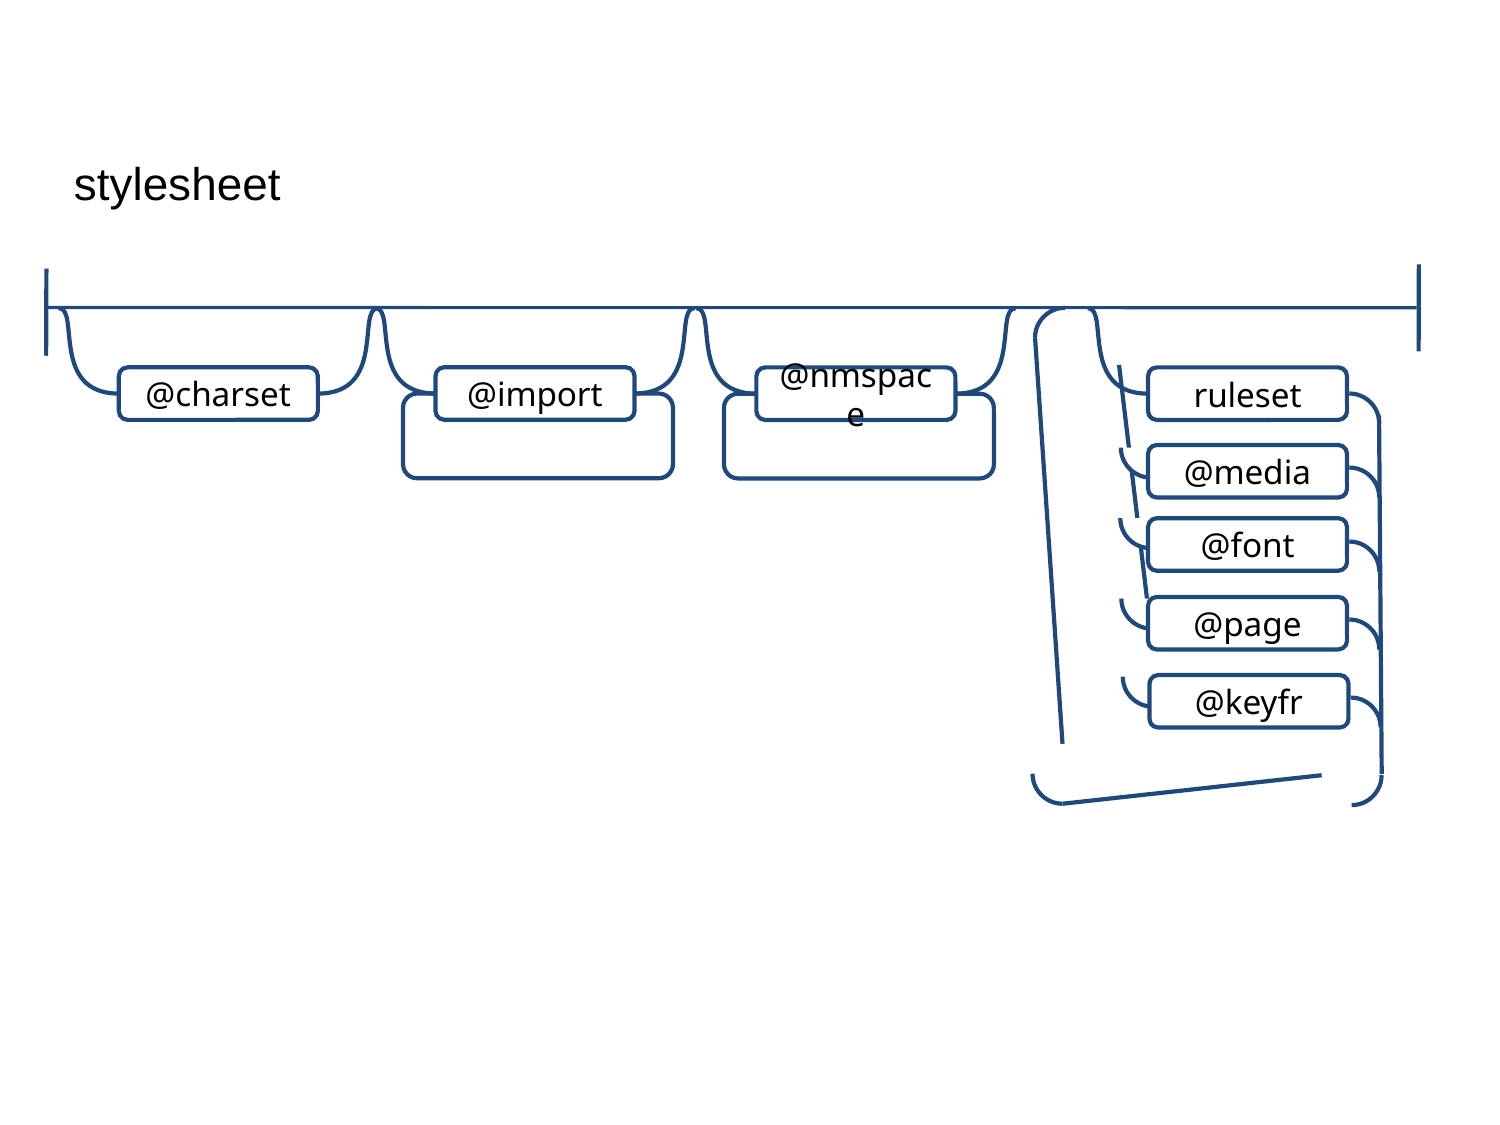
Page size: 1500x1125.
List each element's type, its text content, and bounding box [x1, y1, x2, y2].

text_box @charset [116, 365, 320, 422]
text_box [380, 307, 436, 394]
text_box [721, 402, 997, 481]
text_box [964, 518, 1278, 523]
text_box stylesheet [59, 147, 944, 218]
text_box [1349, 391, 1381, 424]
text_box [815, 554, 1253, 558]
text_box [955, 308, 1016, 394]
text_box [1349, 465, 1377, 498]
text_box [1349, 539, 1378, 572]
text_box @keyfr [1147, 672, 1351, 730]
text_box @media [1145, 442, 1350, 500]
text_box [1087, 307, 1149, 394]
text_box [1120, 531, 1145, 550]
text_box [317, 307, 378, 394]
text_box [1030, 773, 1063, 806]
text_box [400, 402, 676, 481]
text_box ruleset [1145, 365, 1350, 423]
text_box [1350, 695, 1383, 728]
text_box [1118, 447, 1147, 480]
text_box @import [433, 365, 637, 422]
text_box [1200, 593, 1500, 597]
text_box [1119, 598, 1148, 630]
text_box @page [1145, 594, 1350, 652]
text_box @font [1145, 516, 1350, 573]
text_box [1032, 315, 1066, 338]
text_box [1351, 775, 1384, 808]
text_box [1120, 676, 1150, 709]
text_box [696, 307, 757, 394]
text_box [58, 307, 119, 394]
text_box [634, 307, 694, 394]
text_box @nmspace [754, 365, 958, 423]
text_box [1349, 617, 1378, 650]
